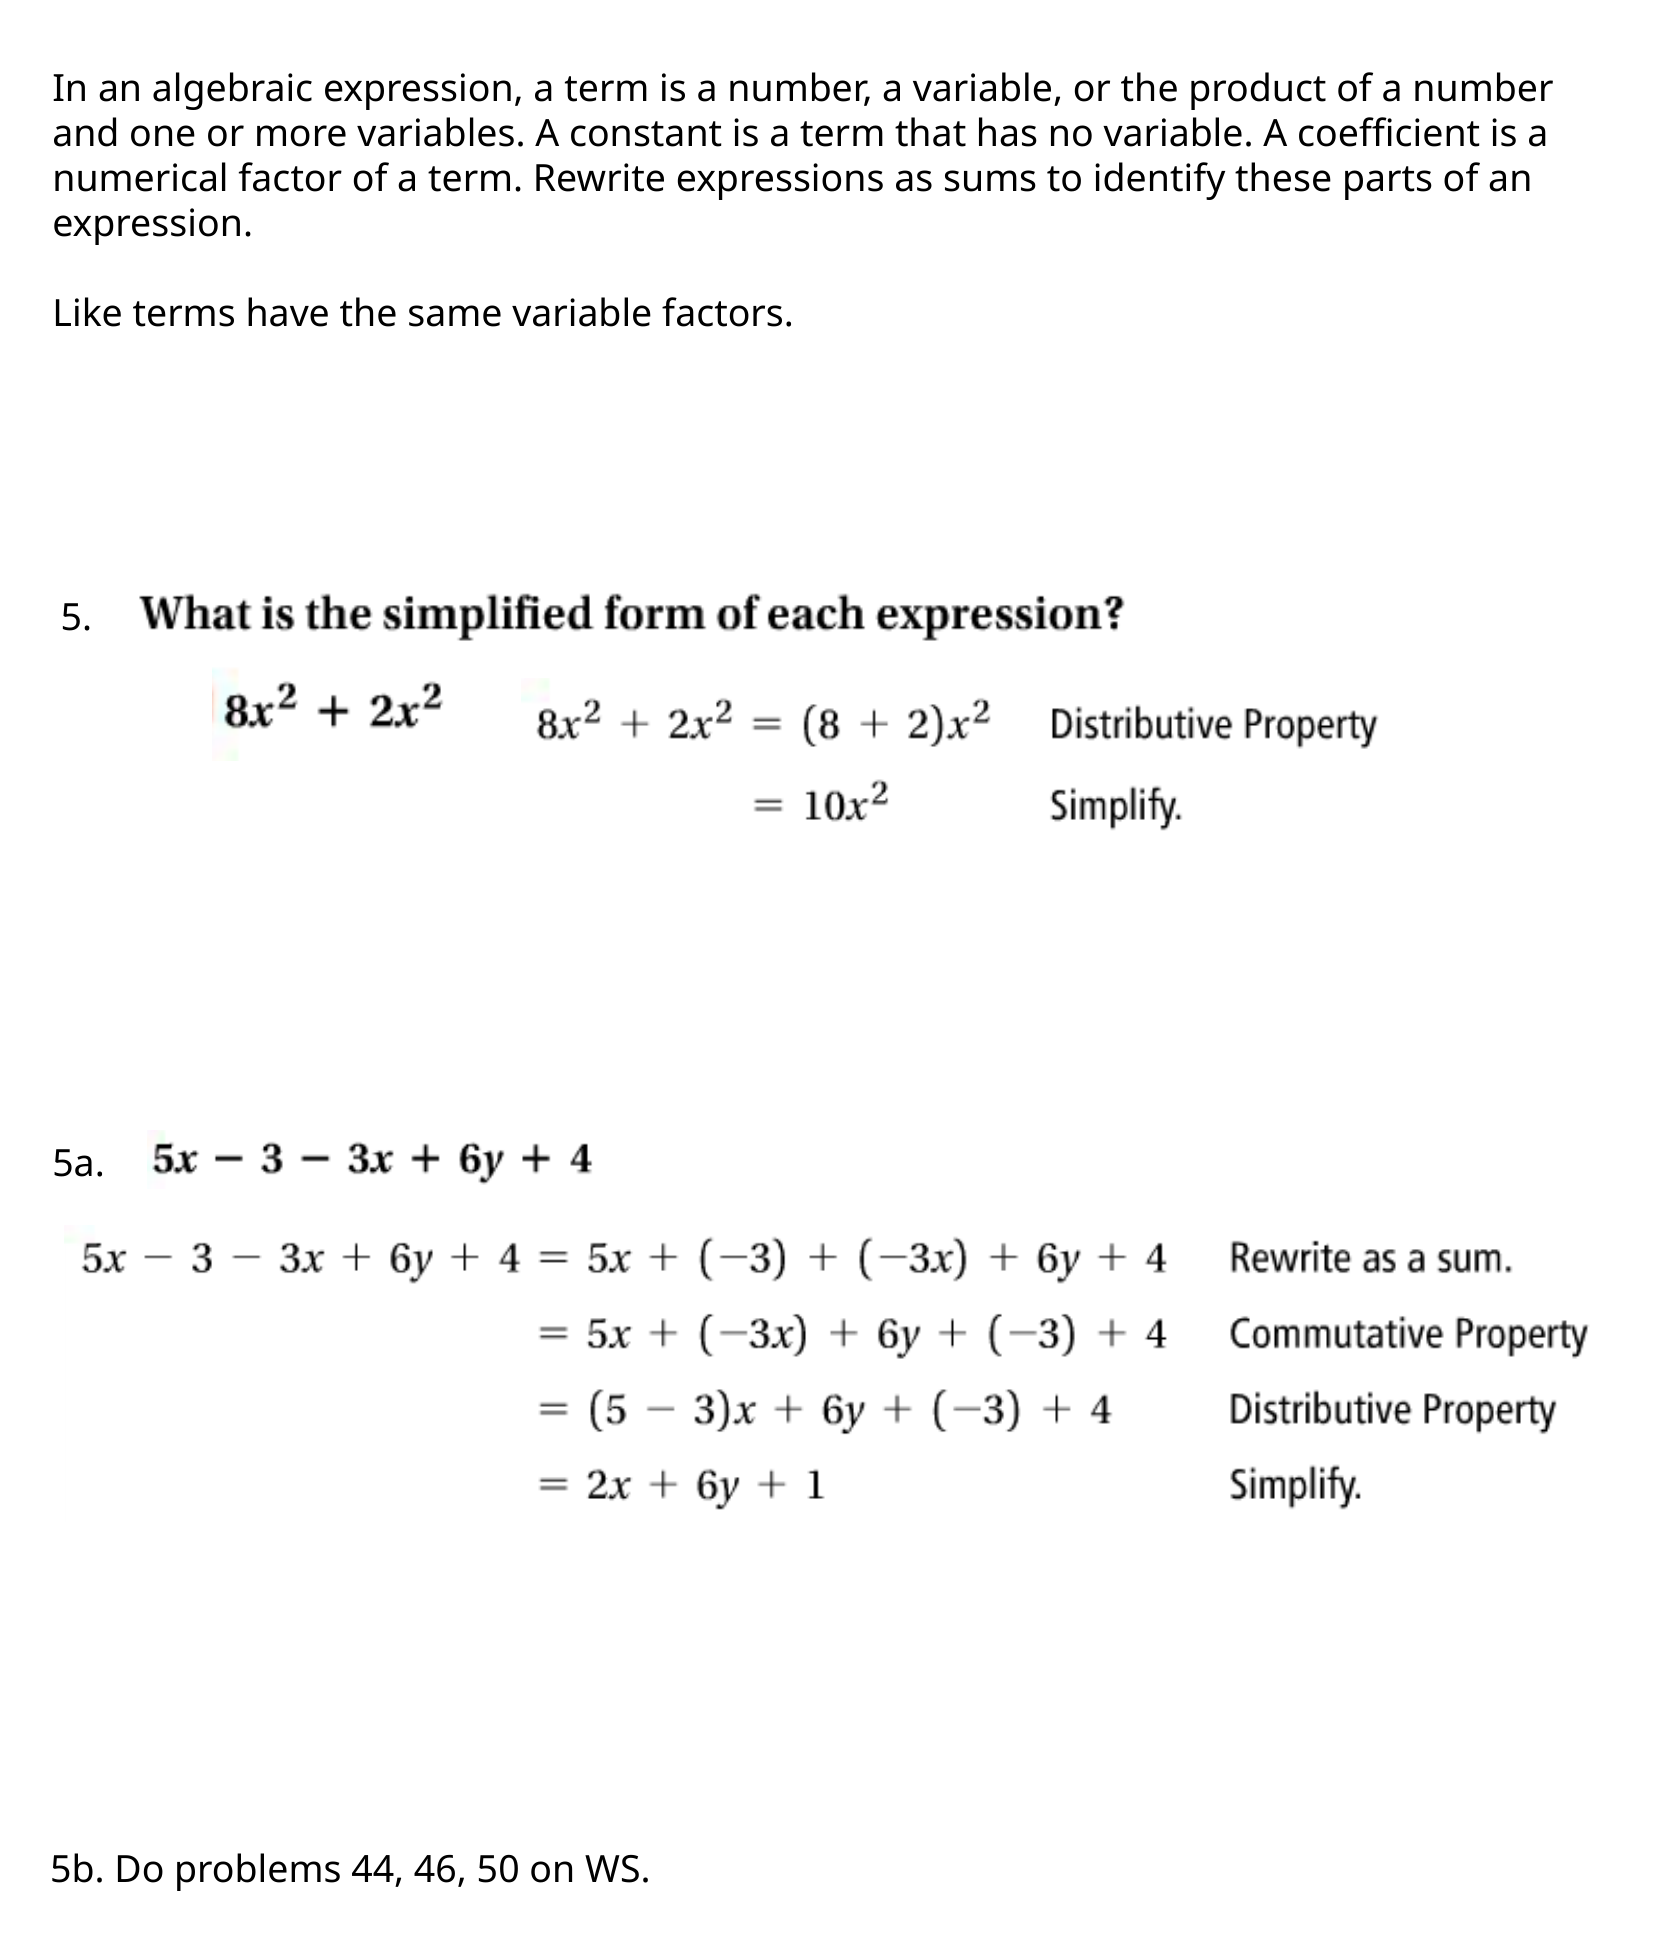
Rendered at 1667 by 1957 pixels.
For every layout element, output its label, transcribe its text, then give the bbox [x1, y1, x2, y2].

text_box 5. [45, 585, 109, 646]
picture [147, 1129, 613, 1189]
picture [118, 574, 1147, 665]
picture [212, 666, 475, 761]
picture [64, 1225, 1597, 1523]
text_box 5b. Do problems 44, 46, 50 on WS. [35, 1837, 838, 1898]
text_box 5a. [37, 1131, 142, 1191]
picture [521, 677, 1391, 845]
text_box In an algebraic expression, a term is a number, a variable, or the product of a number and one or more variables. A constant is a term that has no variable. A coefficient is a numerical factor of a term. Rewrite expressions as sums to identify these parts of an expression. Like terms have the same variable factors. [37, 56, 1644, 341]
